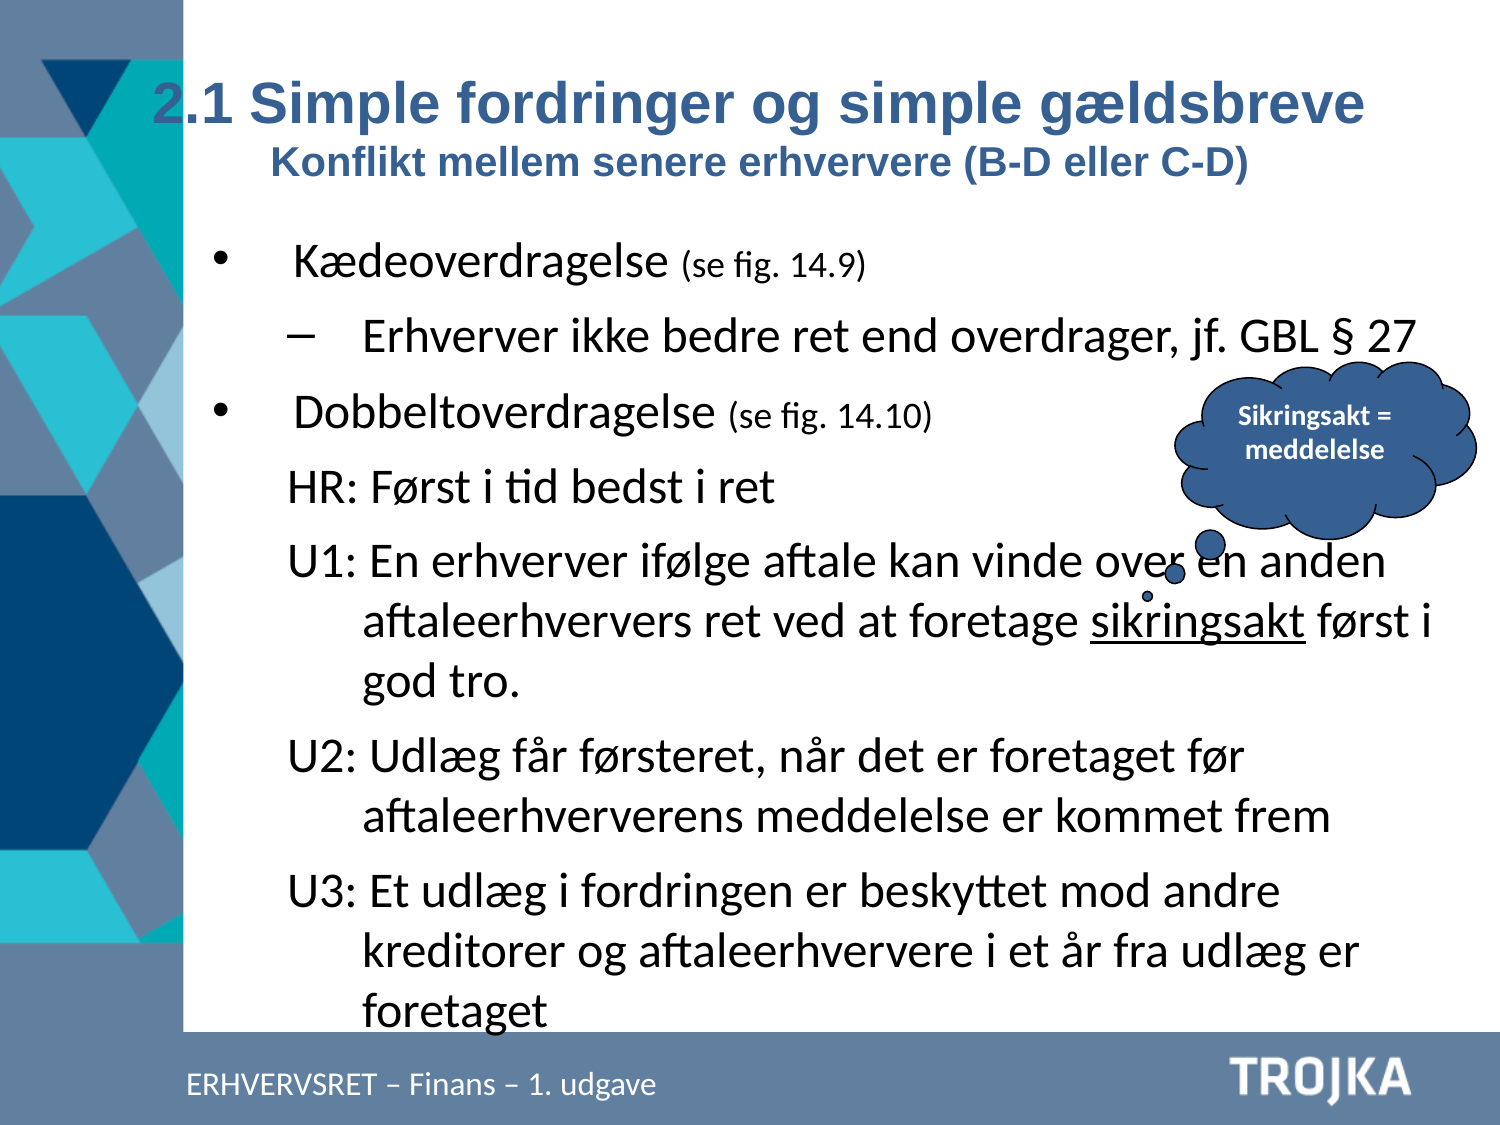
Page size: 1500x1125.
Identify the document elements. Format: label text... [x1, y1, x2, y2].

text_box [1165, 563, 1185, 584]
text_box Sikringsakt = meddelelse [1174, 362, 1477, 540]
picture [0, 0, 1500, 1125]
text_box Sikringsakt = meddelelse [1195, 530, 1226, 560]
text_box 2.1 Simple fordringer og simple gældsbreve Konflikt mellem senere erhververe (B-D eller C-D) [85, 30, 1435, 219]
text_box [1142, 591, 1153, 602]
list Kædeoverdragelse (se fig. 14.9) Erhverver ikke bedre ret end overdrager, jf. GBL § 27 Dobbeltoverdragelse (se fig. 14.10) HR: Først i tid bedst i ret U1: En erhverver ifølge aftale kan vinde over en anden aftaleerhververs ret ved at foretage sikringsakt først i god tro. U2: Udlæg får førsteret, når det er foretaget før aftaleerhververens meddelelse er kommet frem U3: Et udlæg i fordringen er beskyttet mod andre kreditorer og aftaleerhververe i et år fra udlæg er foretaget [197, 220, 1500, 1047]
